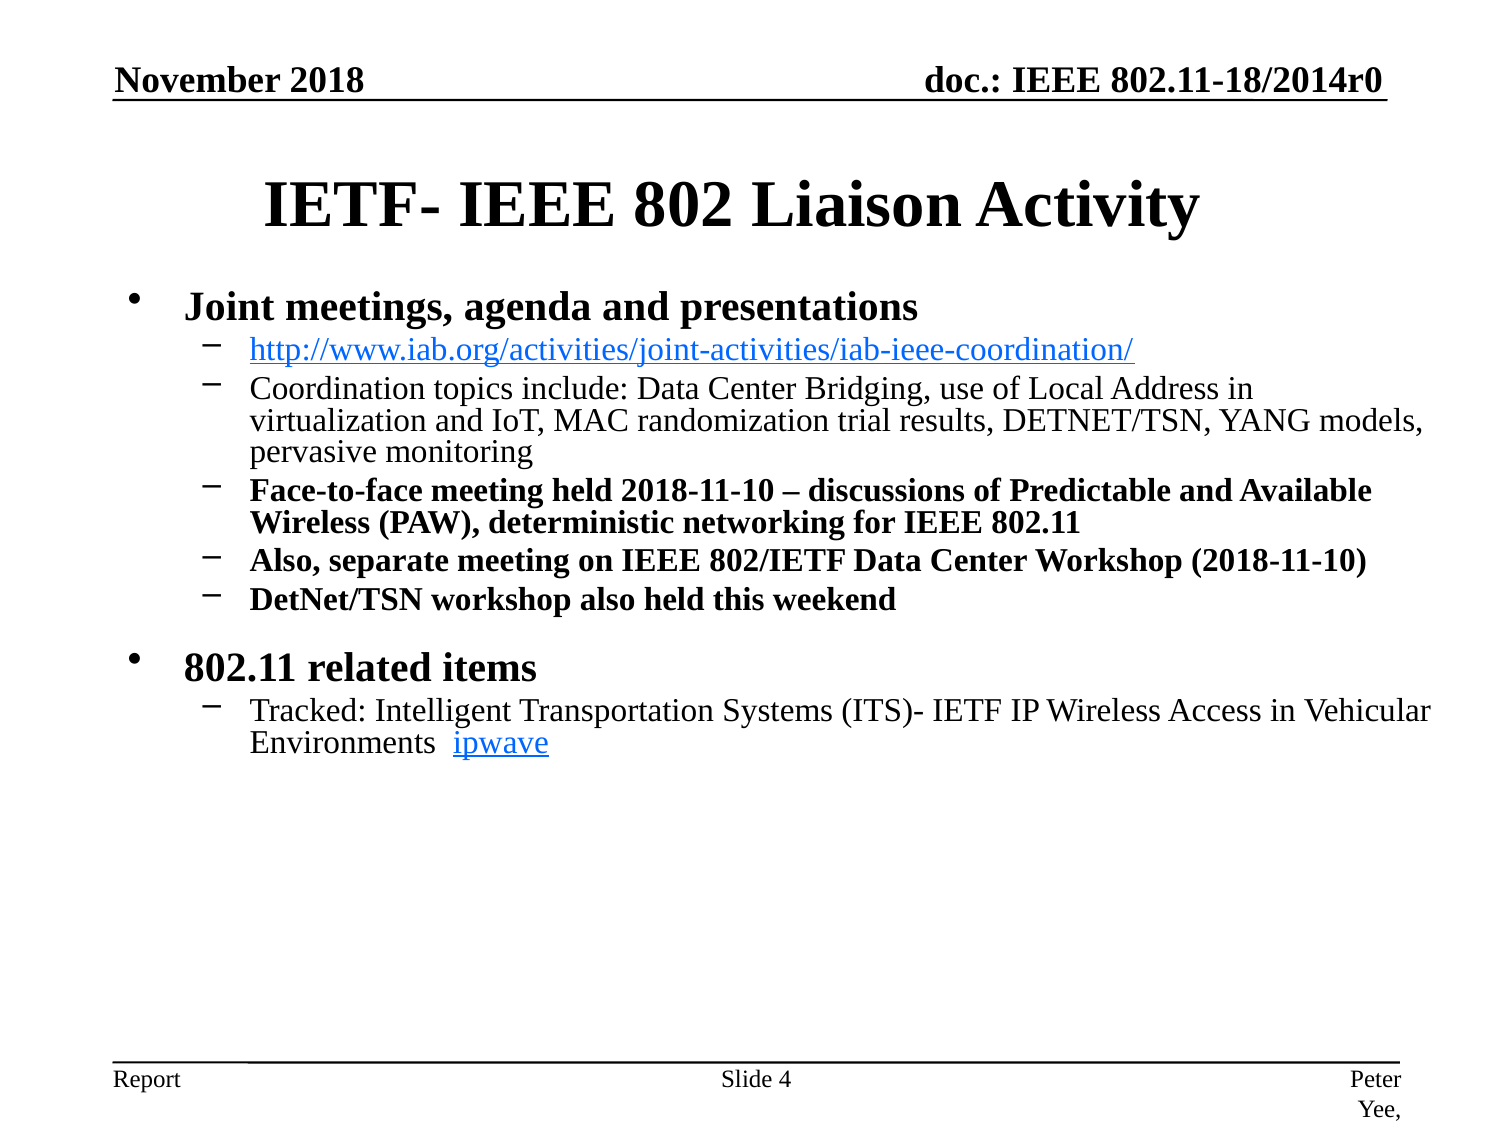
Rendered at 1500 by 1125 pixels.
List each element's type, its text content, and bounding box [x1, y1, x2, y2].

title IETF- IEEE 802 Liaison Activity [112, 112, 1388, 249]
slide_number Slide 4 [712, 1062, 800, 1093]
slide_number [114, 54, 425, 100]
list Joint meetings, agenda and presentations http://www.iab.org/activities/joint-activities/iab-ieee-coordination/ Coordination topics include: Data Center Bridging, use of Local Address in virtualization and IoT, MAC randomization trial results, DETNET/TSN, YANG models, pervasive monitoring Face-to-face meeting held 2018-11-10 – discussions of Predictable and Available Wireless (PAW), deterministic networking for IEEE 802.11 Also, separate meeting on IEEE 802/IETF Data Center Workshop (2018-11-10) DetNet/TSN workshop also held this weekend 802.11 related items Tracked: Intelligent Transportation Systems (ITS)- IETF IP Wireless Access in Vehicular Environments ipwave [112, 249, 1450, 1050]
footer Peter Yee, AKAYLA [1325, 1062, 1402, 1093]
